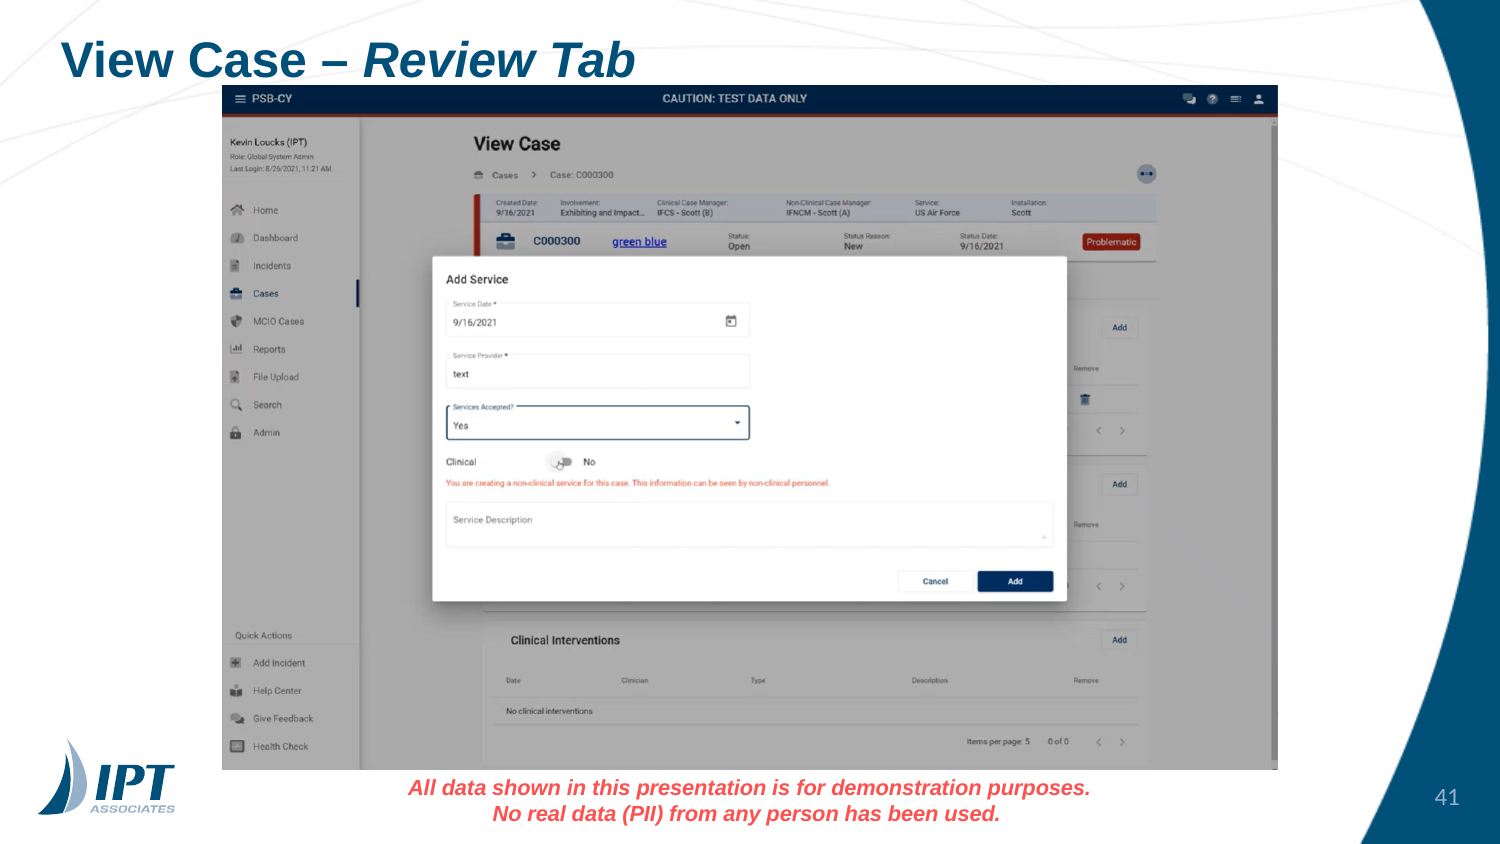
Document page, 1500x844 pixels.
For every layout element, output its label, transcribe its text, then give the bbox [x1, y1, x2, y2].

title View Case – Review Tab [45, 31, 1346, 96]
footer All data shown in this presentation is for demonstration purposes. No real data (PII) from any person has been used. [381, 786, 1119, 832]
slide_number 41 [1374, 771, 1475, 817]
picture [0, 0, 1488, 844]
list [222, 85, 1278, 770]
